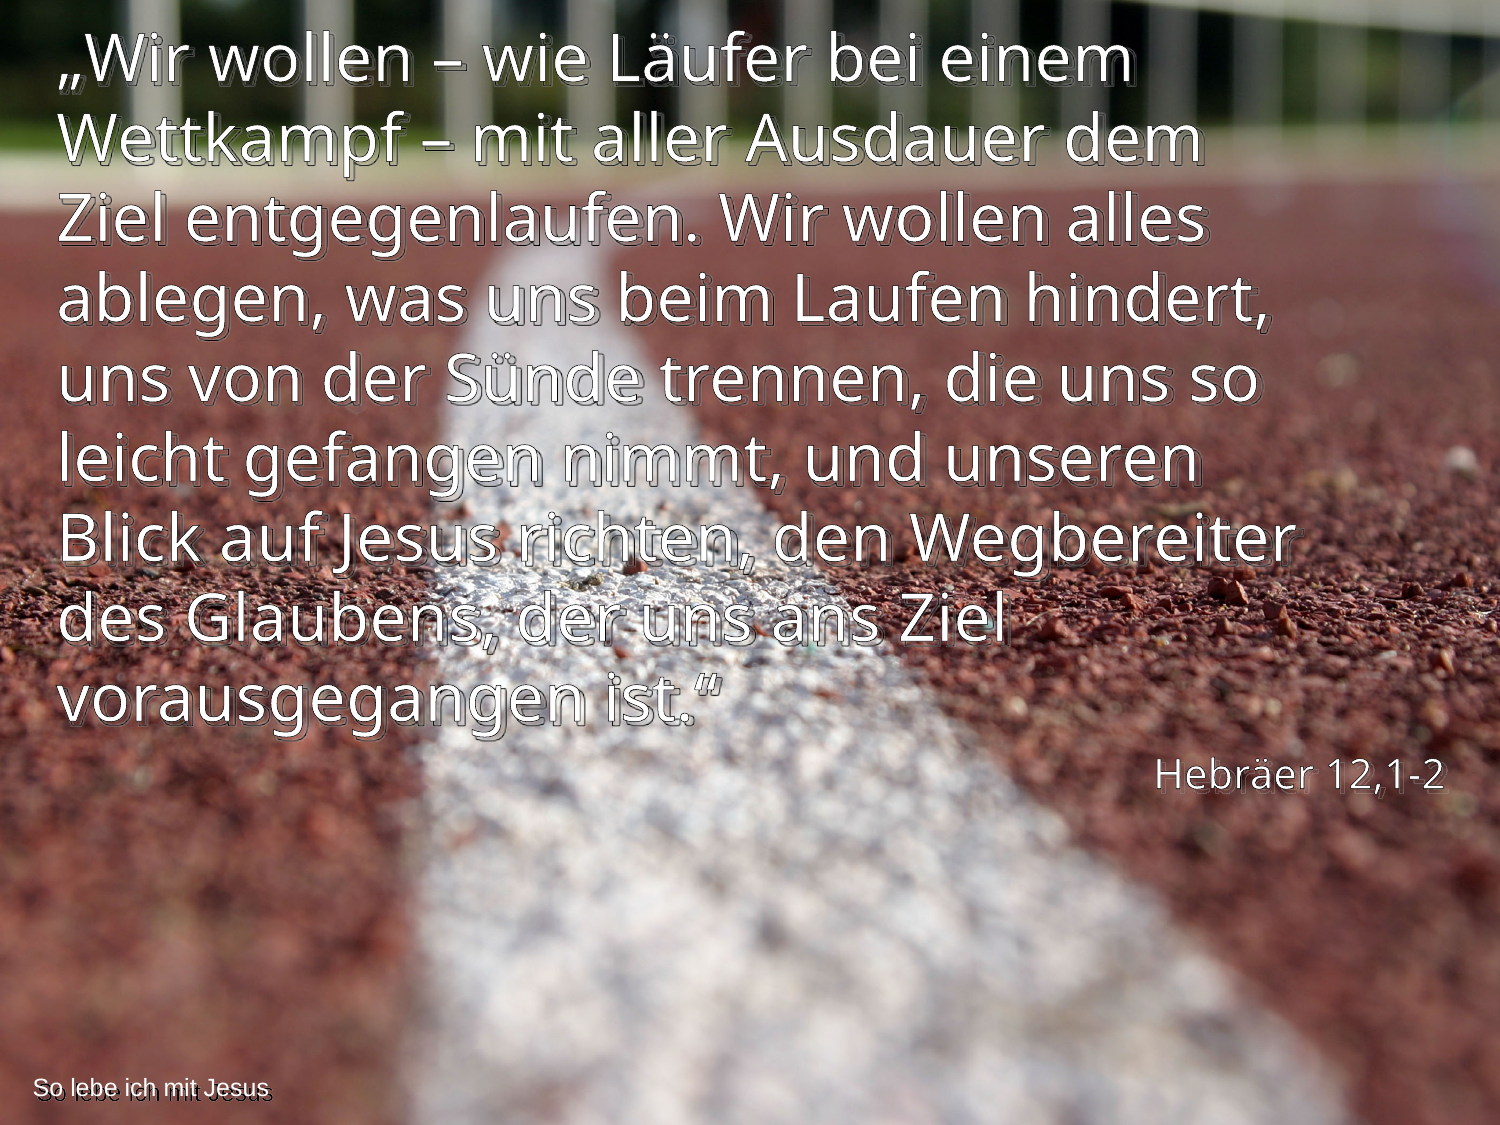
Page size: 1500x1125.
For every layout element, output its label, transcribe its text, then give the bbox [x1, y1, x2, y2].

picture [0, 0, 1500, 1125]
subtitle So lebe ich mit Jesus [17, 1070, 644, 1118]
text_box „Wir wollen – wie Läufer bei einem Wettkampf – mit aller Ausdauer dem Ziel entgegenlaufen. Wir wollen alles ablegen, was uns beim Laufen hindert, uns von der Sünde trennen, die uns so leicht gefangen nimmt, und unseren Blick auf Jesus richten, den Wegbereiter des Glaubens, der uns ans Ziel vorausgegangen ist.“ [41, 7, 1329, 742]
text_box Hebräer 12,1-2 [479, 739, 1461, 805]
